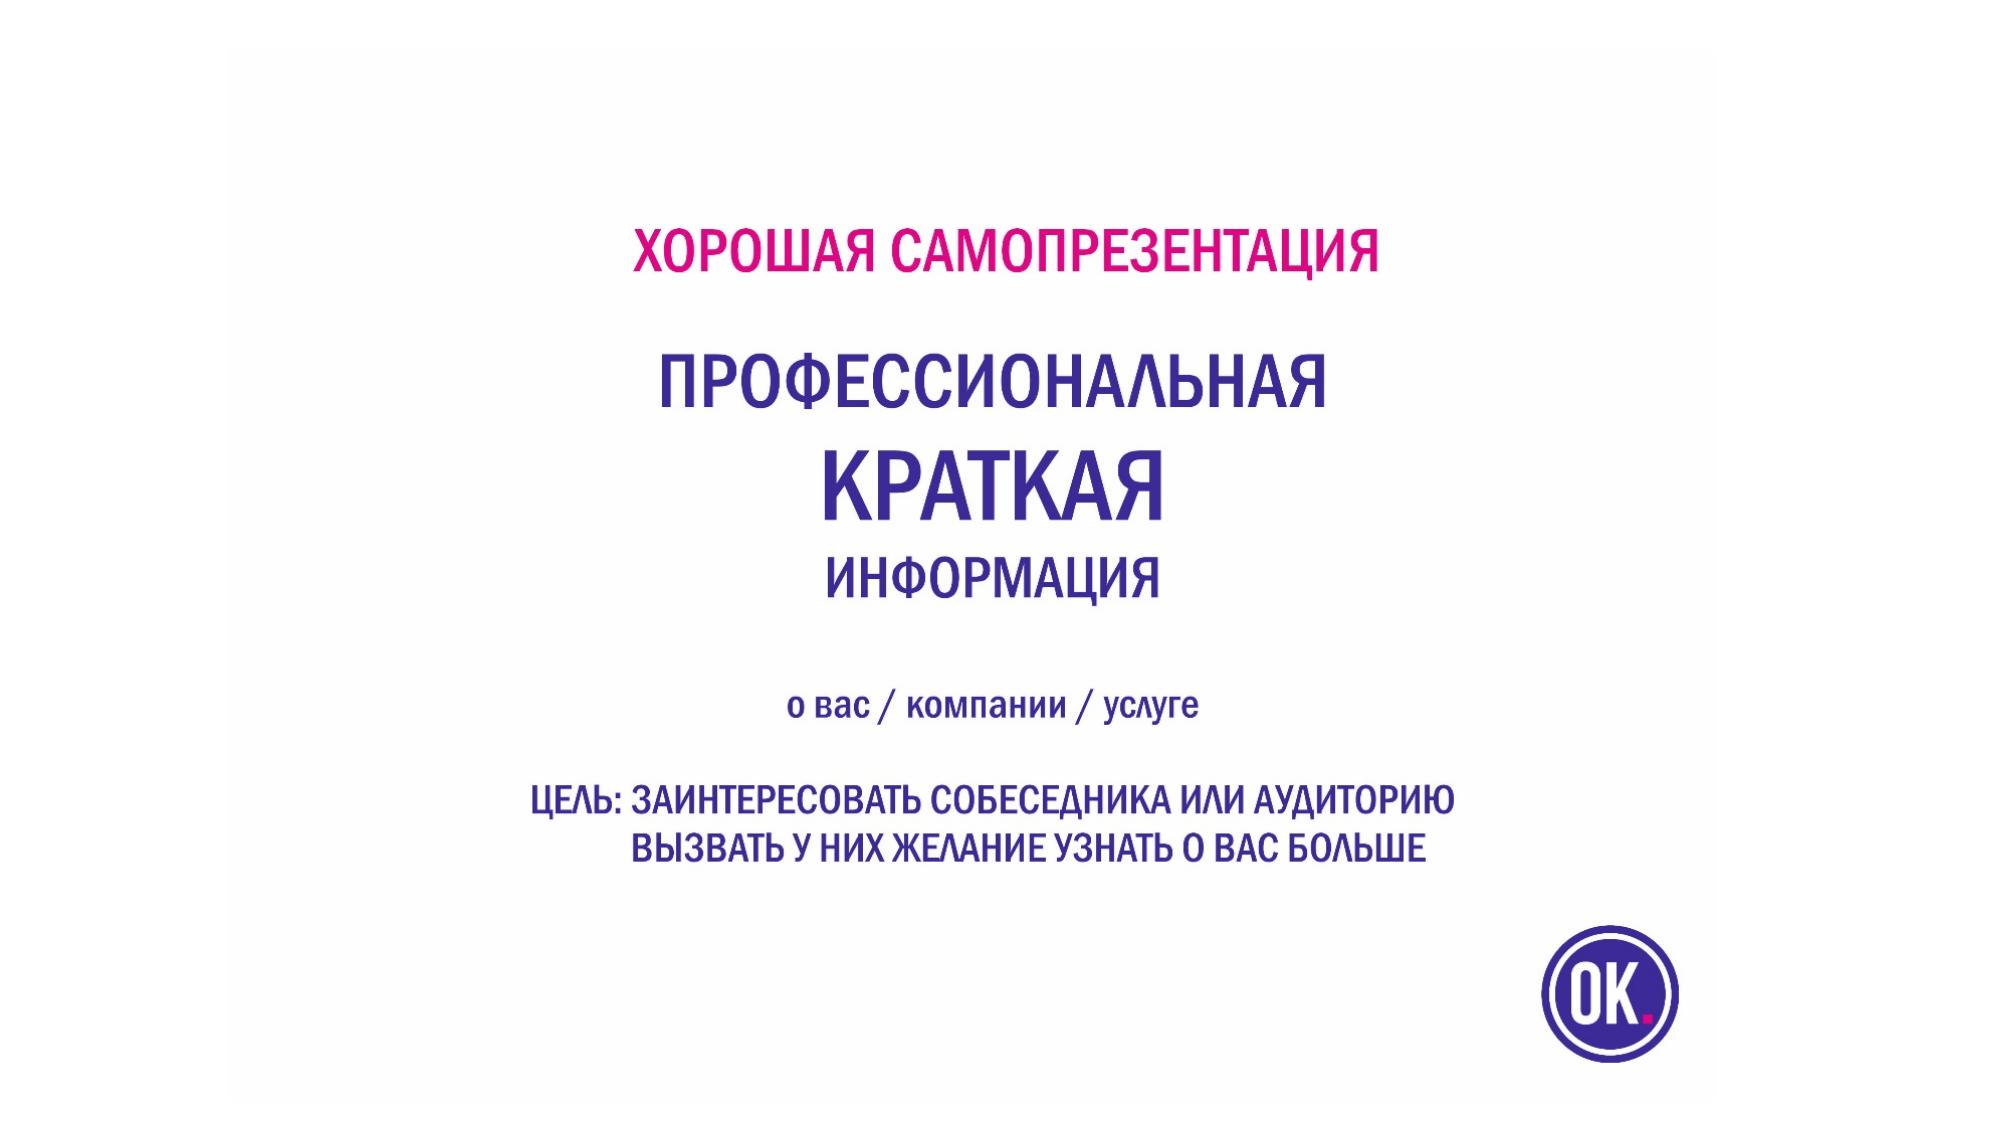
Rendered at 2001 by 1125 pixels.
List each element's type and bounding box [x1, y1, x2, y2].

list [228, 49, 1715, 1102]
